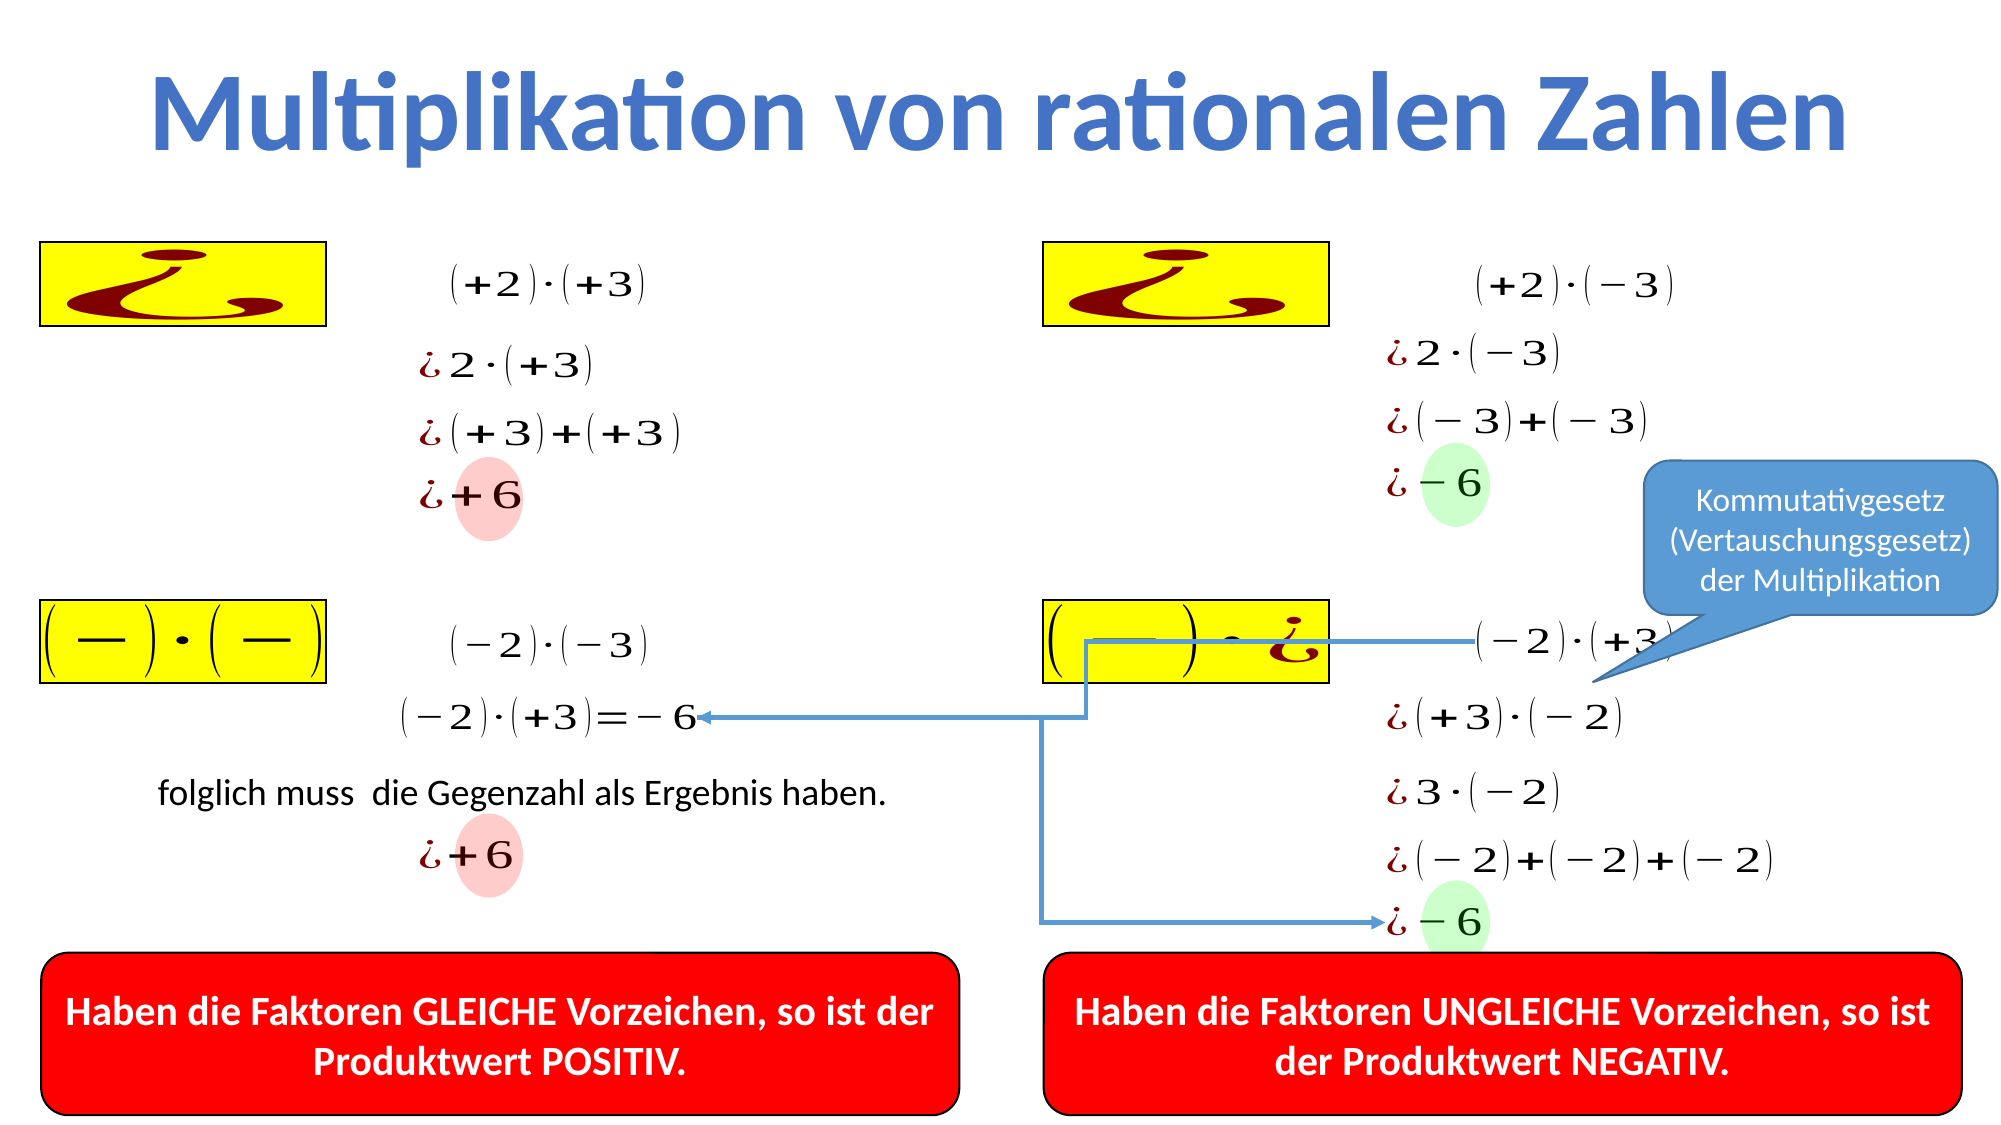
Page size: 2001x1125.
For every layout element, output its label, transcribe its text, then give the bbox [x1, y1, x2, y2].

text_box Multiplikation von rationalen Zahlen [133, 30, 1867, 181]
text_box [696, 641, 1476, 718]
text_box [453, 455, 525, 543]
text_box [453, 812, 525, 899]
text_box Haben die Faktoren UNGLEICHE Vorzeichen, so ist der Produktwert NEGATIV. [1042, 951, 1963, 1117]
text_box [1420, 441, 1492, 528]
text_box Kommutativgesetz (Vertauschungsgesetz) der Multiplikation [1592, 459, 1999, 684]
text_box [696, 718, 1386, 923]
text_box Haben die Faktoren GLEICHE Vorzeichen, so ist der Produktwert POSITIV. [40, 951, 961, 1117]
text_box [1420, 879, 1492, 951]
